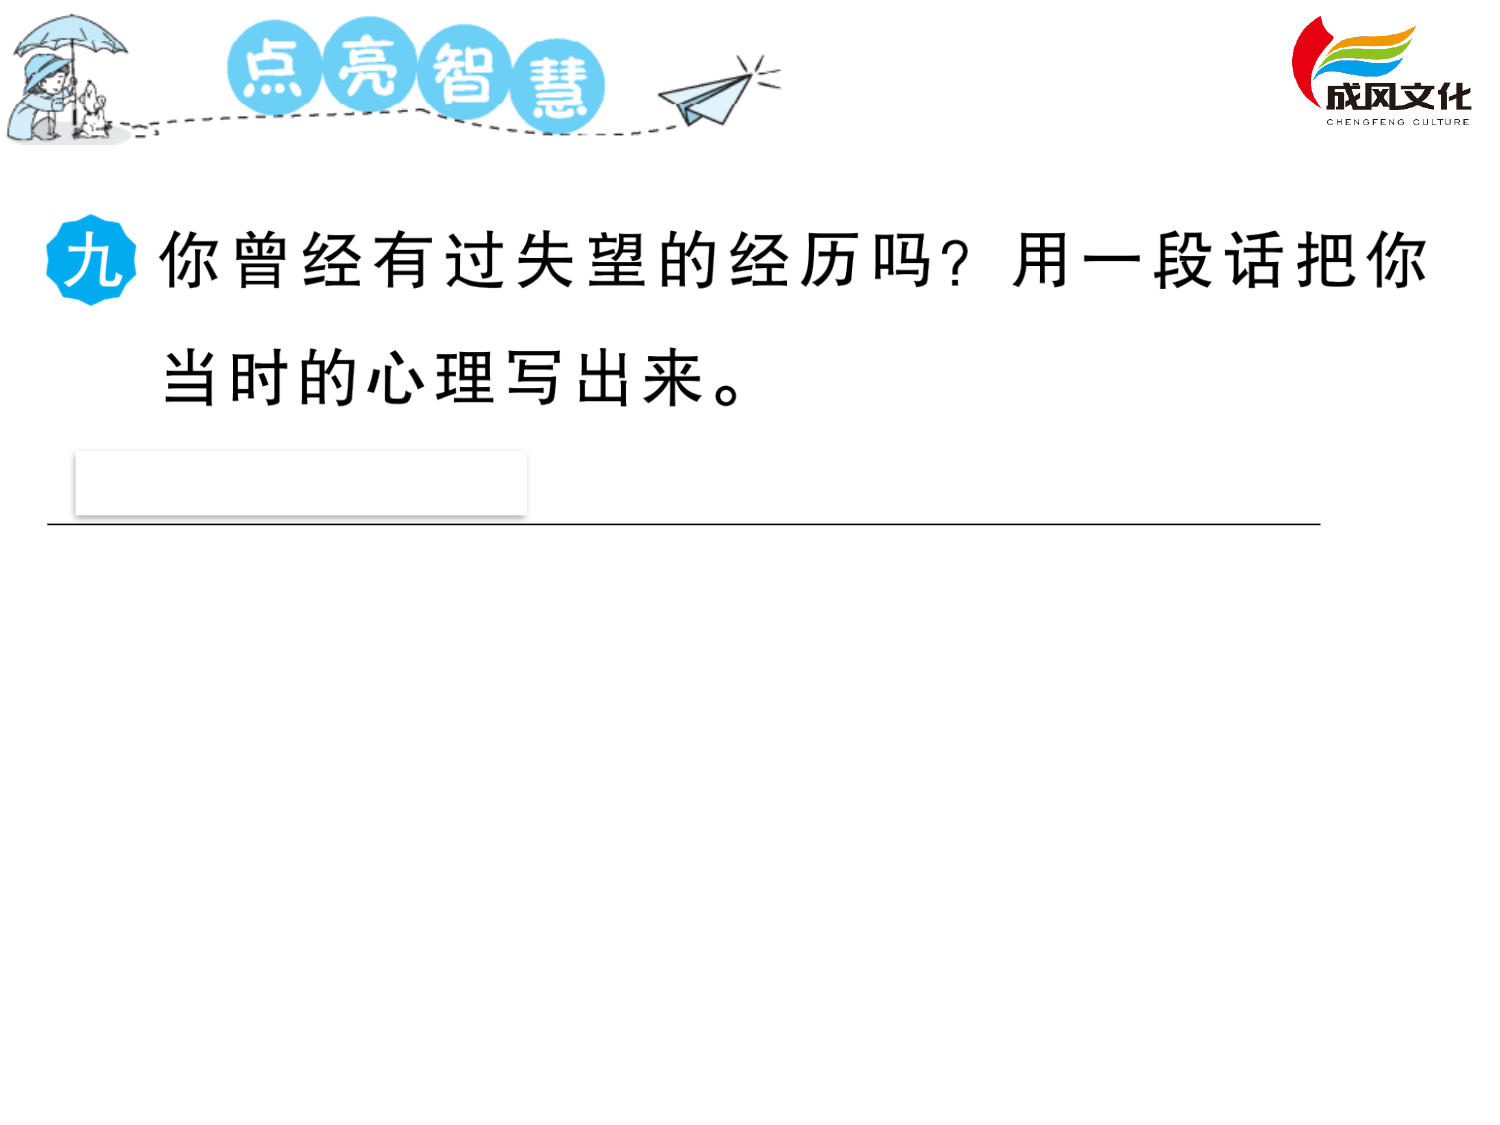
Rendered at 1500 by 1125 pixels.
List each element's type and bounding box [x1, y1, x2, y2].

picture [1281, 0, 1489, 136]
picture [3, 4, 788, 145]
picture [41, 195, 1459, 543]
